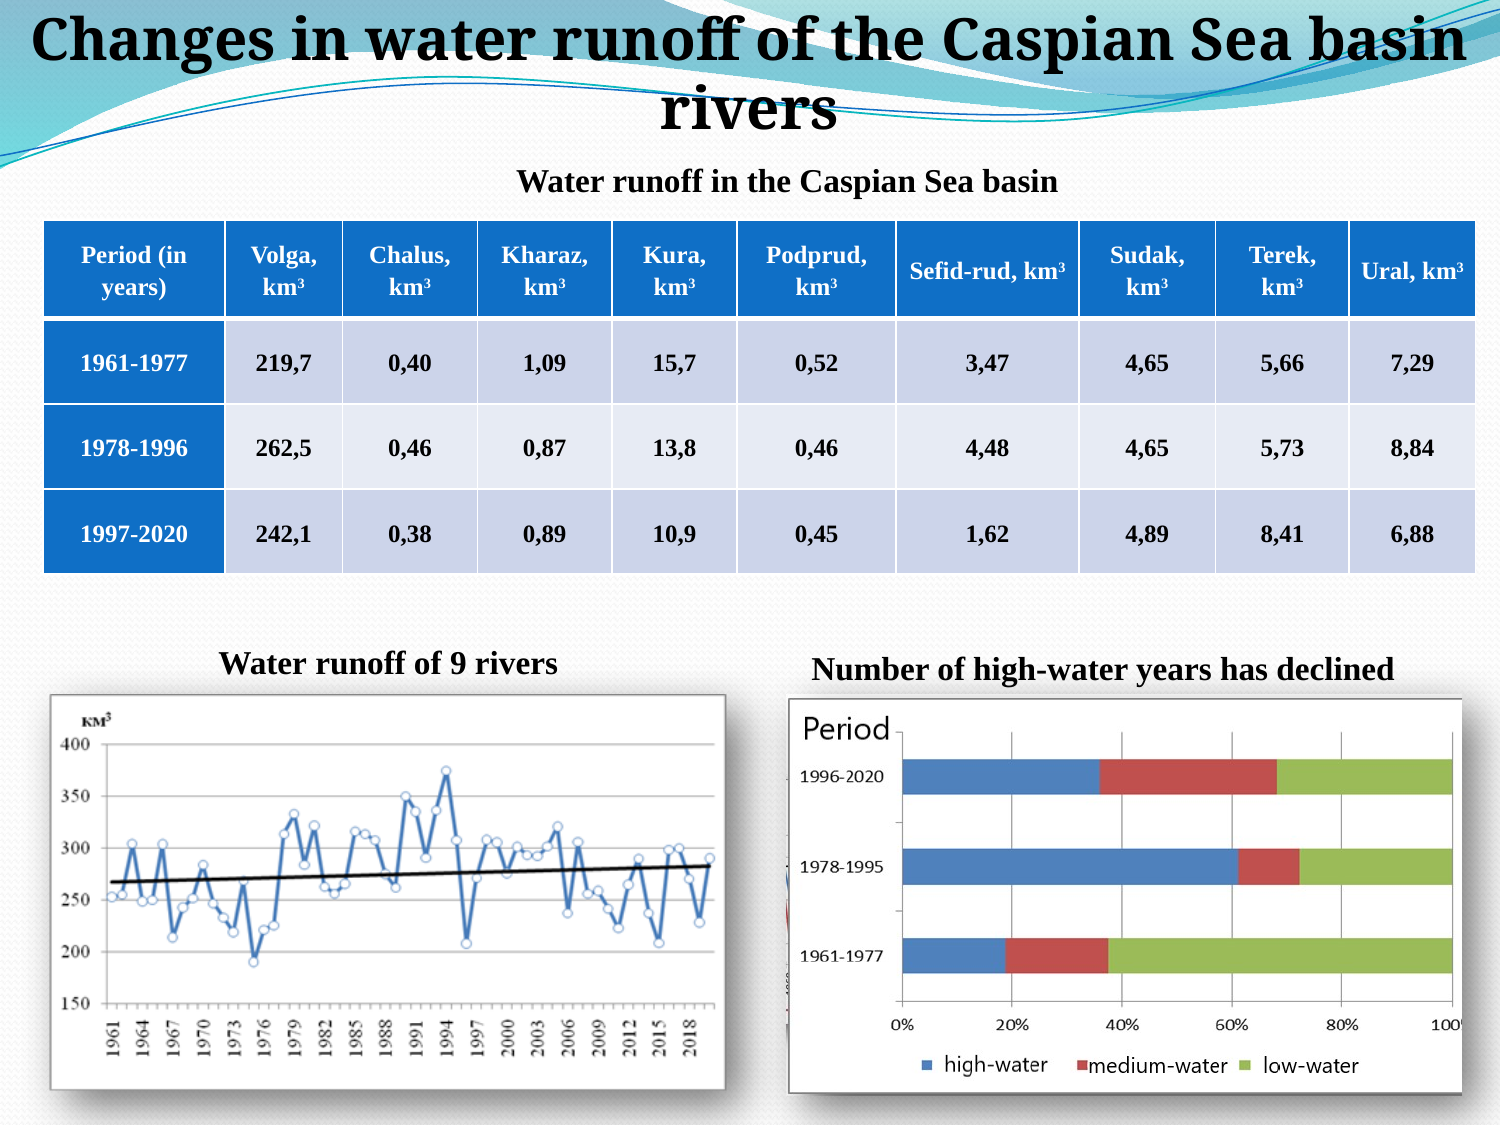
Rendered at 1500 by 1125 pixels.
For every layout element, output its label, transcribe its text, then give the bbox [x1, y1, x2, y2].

text_box Changes in water runoff of the Caspian Sea basin rivers [0, 54, 1500, 150]
table_cell 4,48 [897, 405, 1078, 488]
table_cell 0,89 [478, 490, 611, 573]
table_cell 4,65 [1080, 405, 1215, 488]
table_cell 1961-1977 [44, 321, 224, 403]
table_cell 1978-1996 [44, 405, 224, 488]
table_header Chalus, km3 [343, 221, 477, 316]
table_header Ural, km3 [1350, 221, 1475, 316]
table_cell 15,7 [613, 321, 736, 403]
table_cell 4,65 [1080, 321, 1215, 403]
table_cell 1,09 [478, 321, 611, 403]
table_cell 0,52 [738, 321, 895, 403]
table_cell 4,89 [1080, 490, 1215, 573]
table_cell 0,46 [738, 405, 895, 488]
table_header Sudak, km3 [1080, 221, 1215, 316]
table_cell 6,88 [1350, 490, 1475, 573]
table_cell 0,40 [343, 321, 477, 403]
table_header Kharaz, km3 [478, 247, 611, 316]
table_cell 5,66 [1216, 321, 1348, 403]
table_header Terek, km3 [1216, 221, 1348, 316]
table_cell 8,41 [1216, 490, 1348, 573]
table_cell 1,62 [897, 490, 1078, 573]
table_cell 262,5 [226, 405, 342, 488]
table_cell 0,38 [343, 490, 477, 573]
table_cell 10,9 [613, 490, 736, 573]
table_header Volga, km3 [226, 221, 342, 316]
table_cell 219,7 [226, 321, 342, 403]
table_header Kura, km3 [613, 247, 736, 316]
table_cell 0,45 [738, 490, 895, 573]
table_cell 0,87 [478, 405, 611, 488]
table_cell 7,29 [1350, 321, 1475, 403]
table_cell 8,84 [1350, 405, 1475, 488]
table_header Period (in years) [44, 221, 224, 316]
text_box Water runoff in the Caspian Sea basin [345, 151, 1154, 247]
table_cell 13,8 [613, 405, 736, 488]
table_cell 242,1 [226, 490, 342, 573]
table_header Podprud, km3 [738, 247, 895, 316]
table_header Sefid-rud, km3 [897, 247, 1078, 316]
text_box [48, 633, 1480, 1096]
table_cell 0,46 [343, 405, 477, 488]
table_cell 1997-2020 [44, 490, 224, 573]
table_cell 3,47 [897, 321, 1078, 403]
table_cell 5,73 [1216, 405, 1348, 488]
